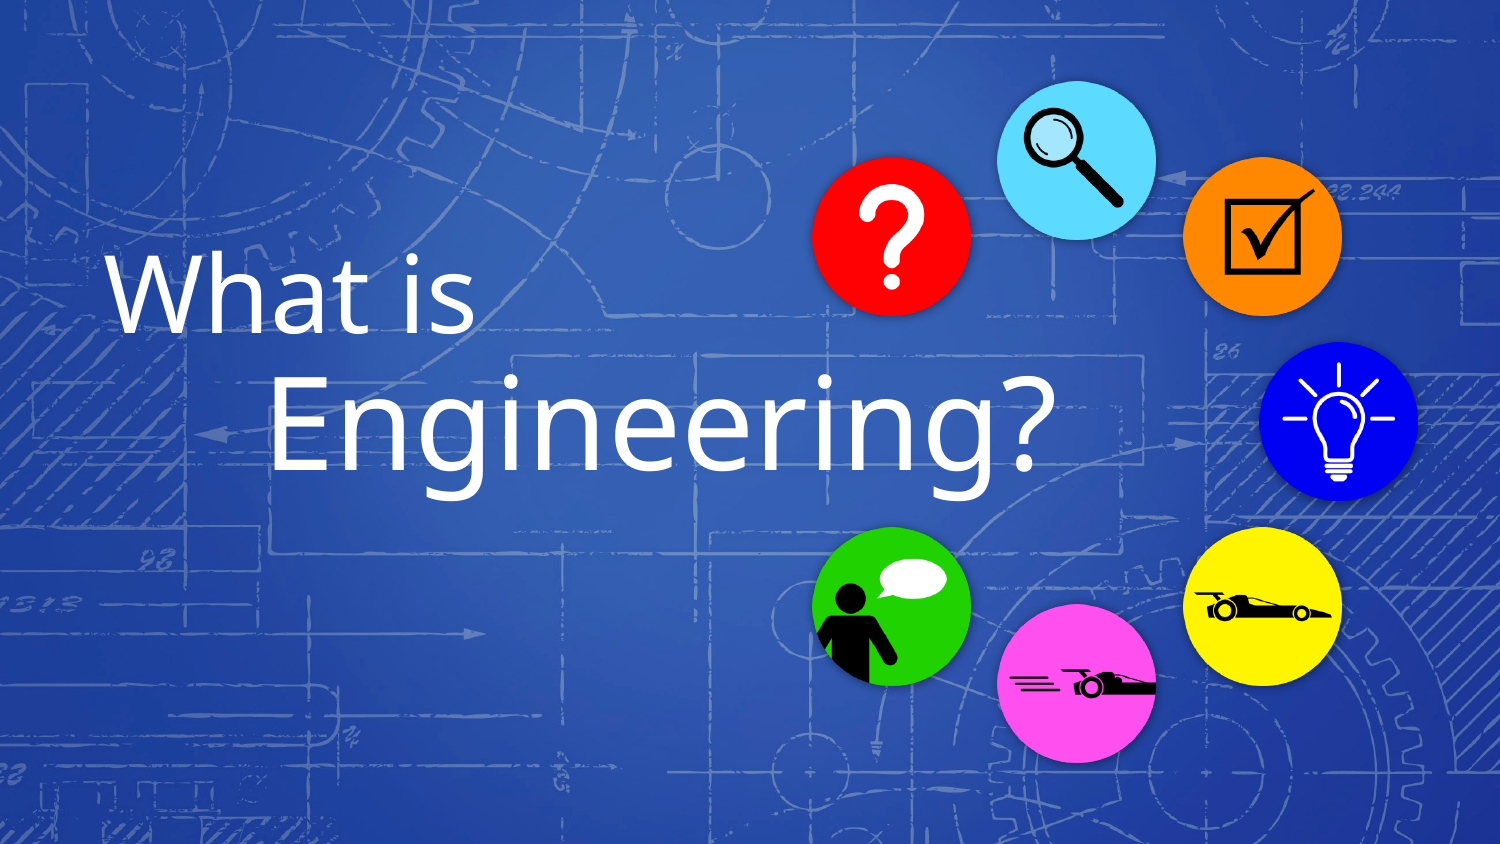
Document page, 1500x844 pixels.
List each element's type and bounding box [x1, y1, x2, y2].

picture [0, 0, 1500, 844]
text_box [88, 81, 1418, 763]
